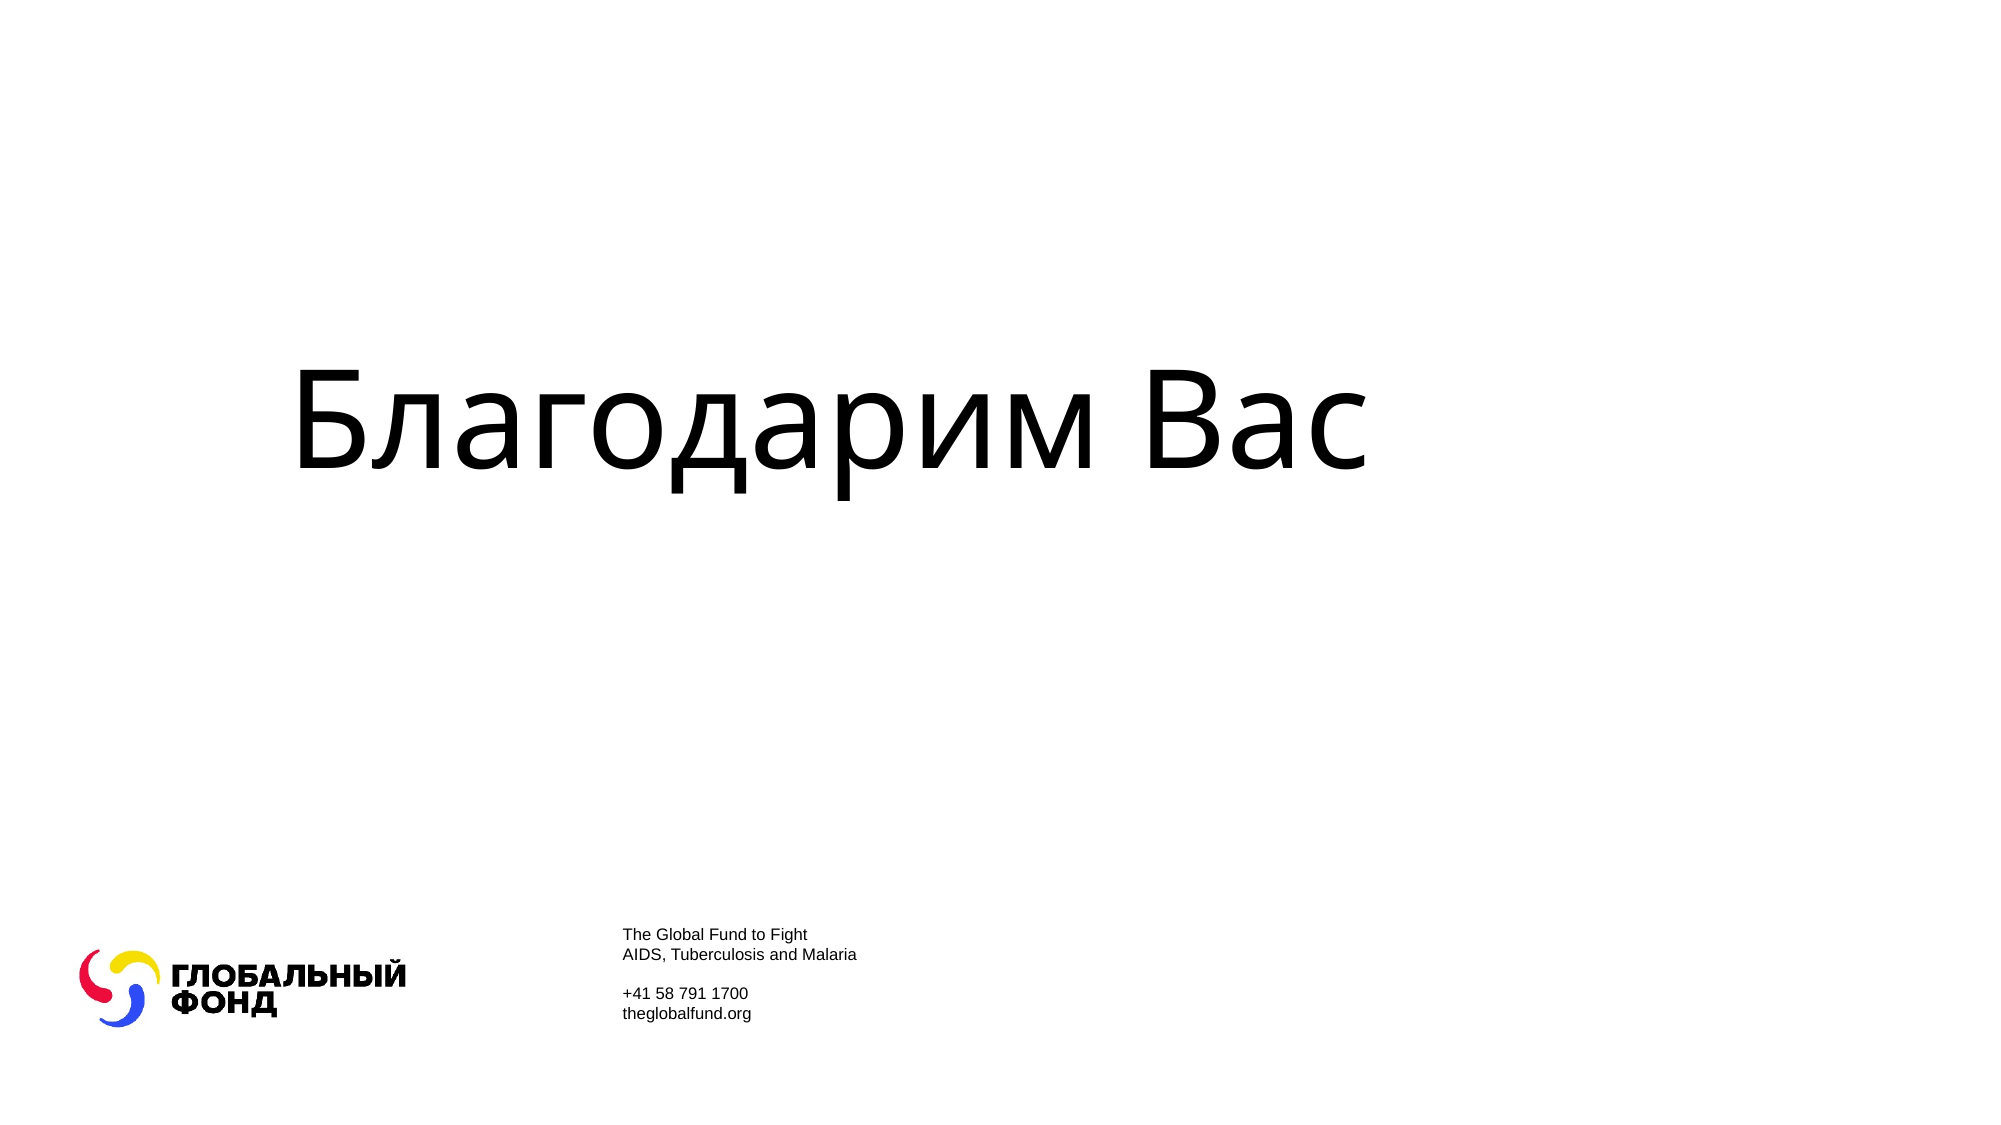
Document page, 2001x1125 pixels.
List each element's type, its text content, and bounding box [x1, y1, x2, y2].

picture [58, 929, 429, 1046]
list Благодарим Вас [287, 349, 1613, 657]
